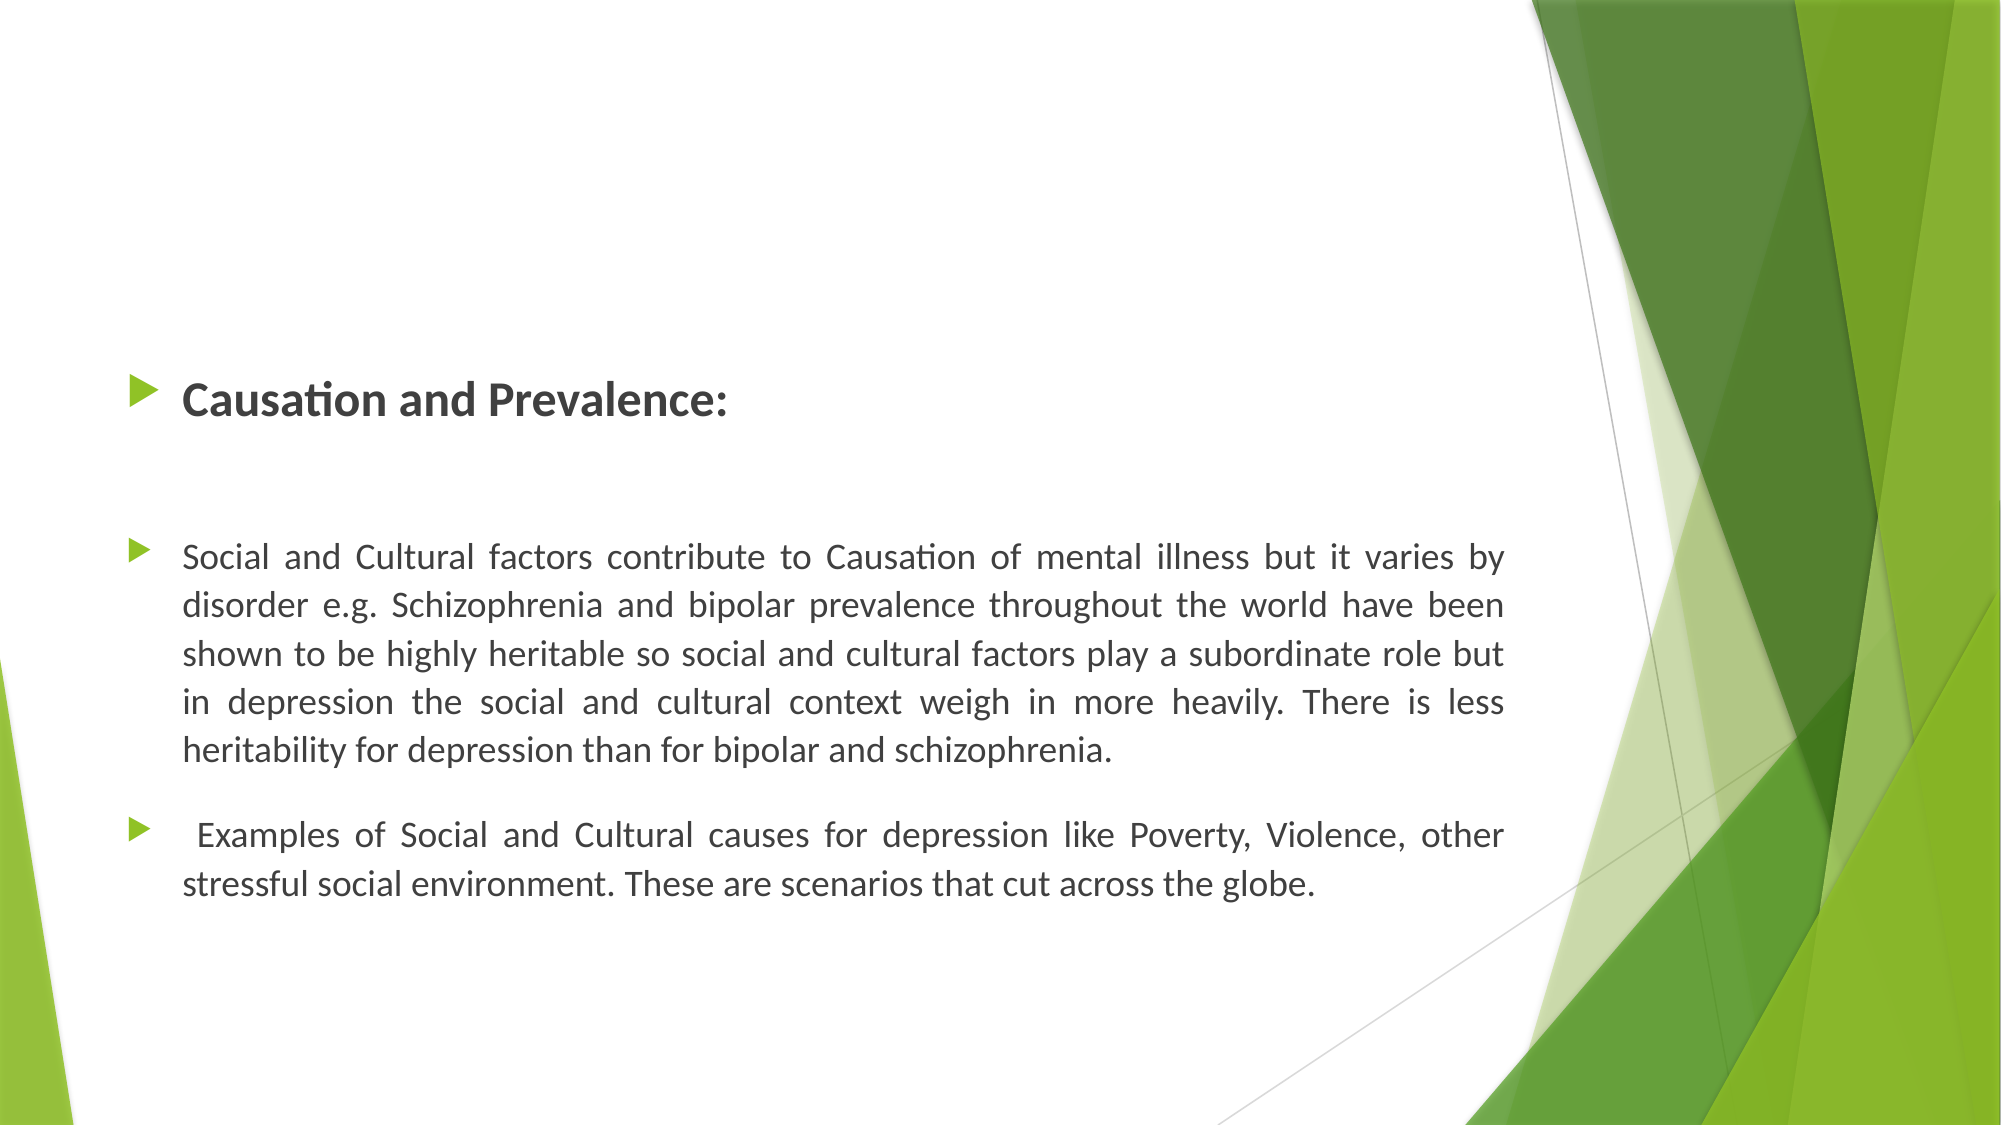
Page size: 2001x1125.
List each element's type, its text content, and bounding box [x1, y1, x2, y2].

list Causation and Prevalence: Social and Cultural factors contribute to Causation of mental illness but it varies by disorder e.g. Schizophrenia and bipolar prevalence throughout the world have been shown to be highly heritable so social and cultural factors play a subordinate role but in depression the social and cultural context weigh in more heavily. There is less heritability for depression than for bipolar and schizophrenia. Examples of Social and Cultural causes for depression like Poverty, Violence, other stressful social environment. These are scenarios that cut across the globe. [111, 354, 1522, 992]
